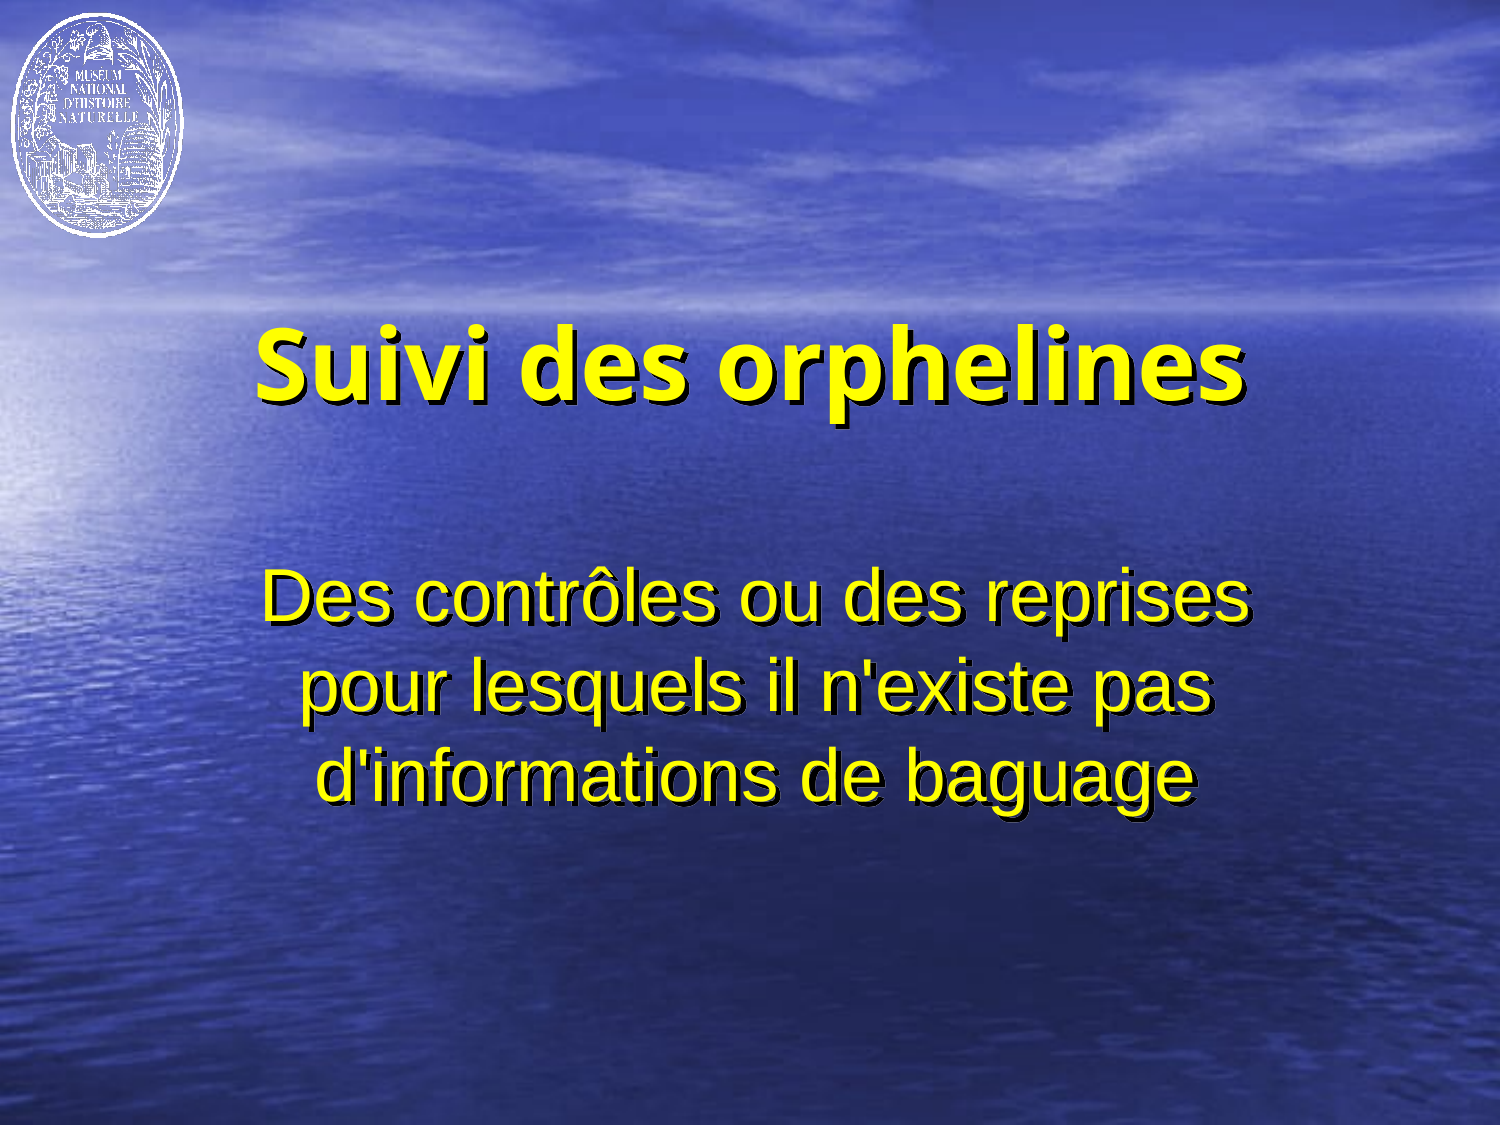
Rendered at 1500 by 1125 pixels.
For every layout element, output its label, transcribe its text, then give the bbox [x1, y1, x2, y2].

picture [0, 0, 1500, 1125]
title Suivi des orphelines [112, 266, 1388, 455]
subtitle Des contrôles ou des reprises pour lesquels il n'existe pas d'informations de baguage [170, 538, 1341, 926]
